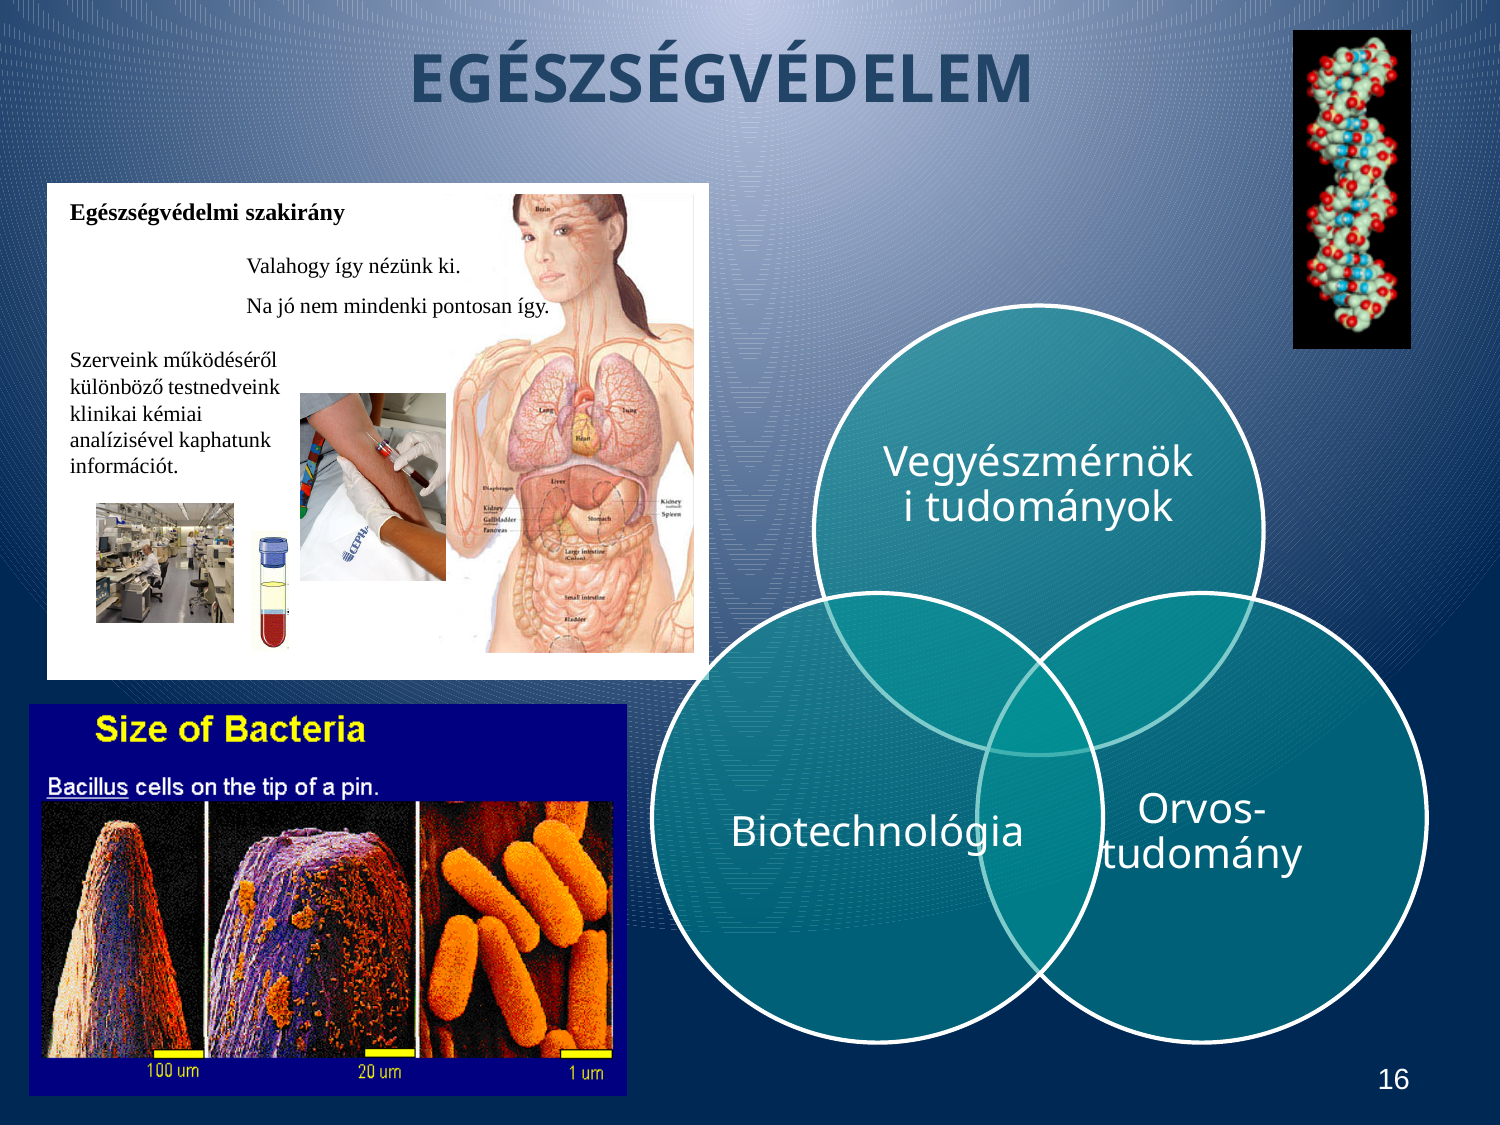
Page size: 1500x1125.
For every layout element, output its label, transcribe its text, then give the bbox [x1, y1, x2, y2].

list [46, 182, 710, 680]
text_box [501, 302, 1500, 1053]
title EGÉSZSÉGVÉDELEM [393, 26, 1211, 126]
slide_number 16 [1074, 1061, 1426, 1103]
picture [1293, 30, 1411, 302]
picture [29, 703, 627, 1096]
